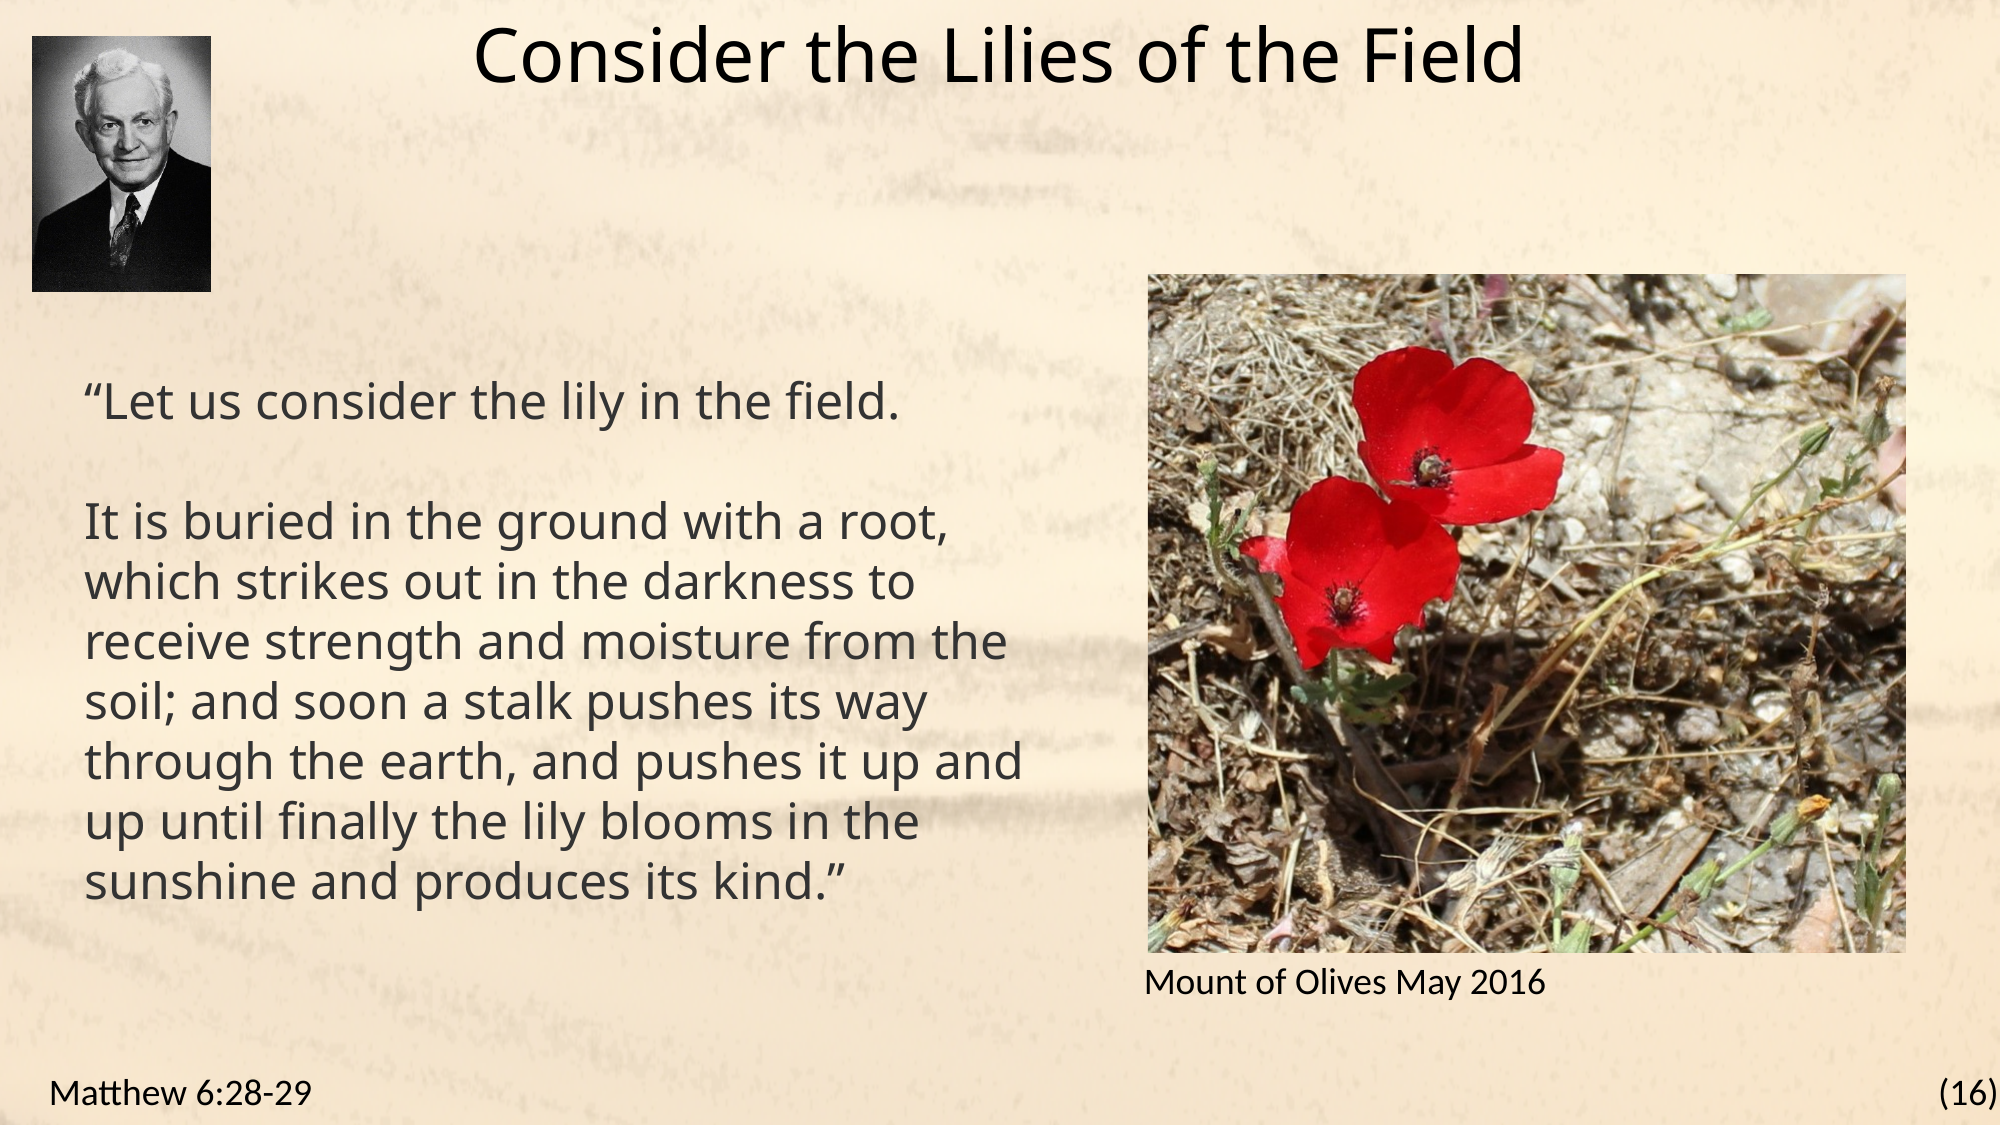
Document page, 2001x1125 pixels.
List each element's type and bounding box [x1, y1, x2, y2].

picture [0, 0, 2000, 1125]
text_box [1126, 274, 1906, 1011]
